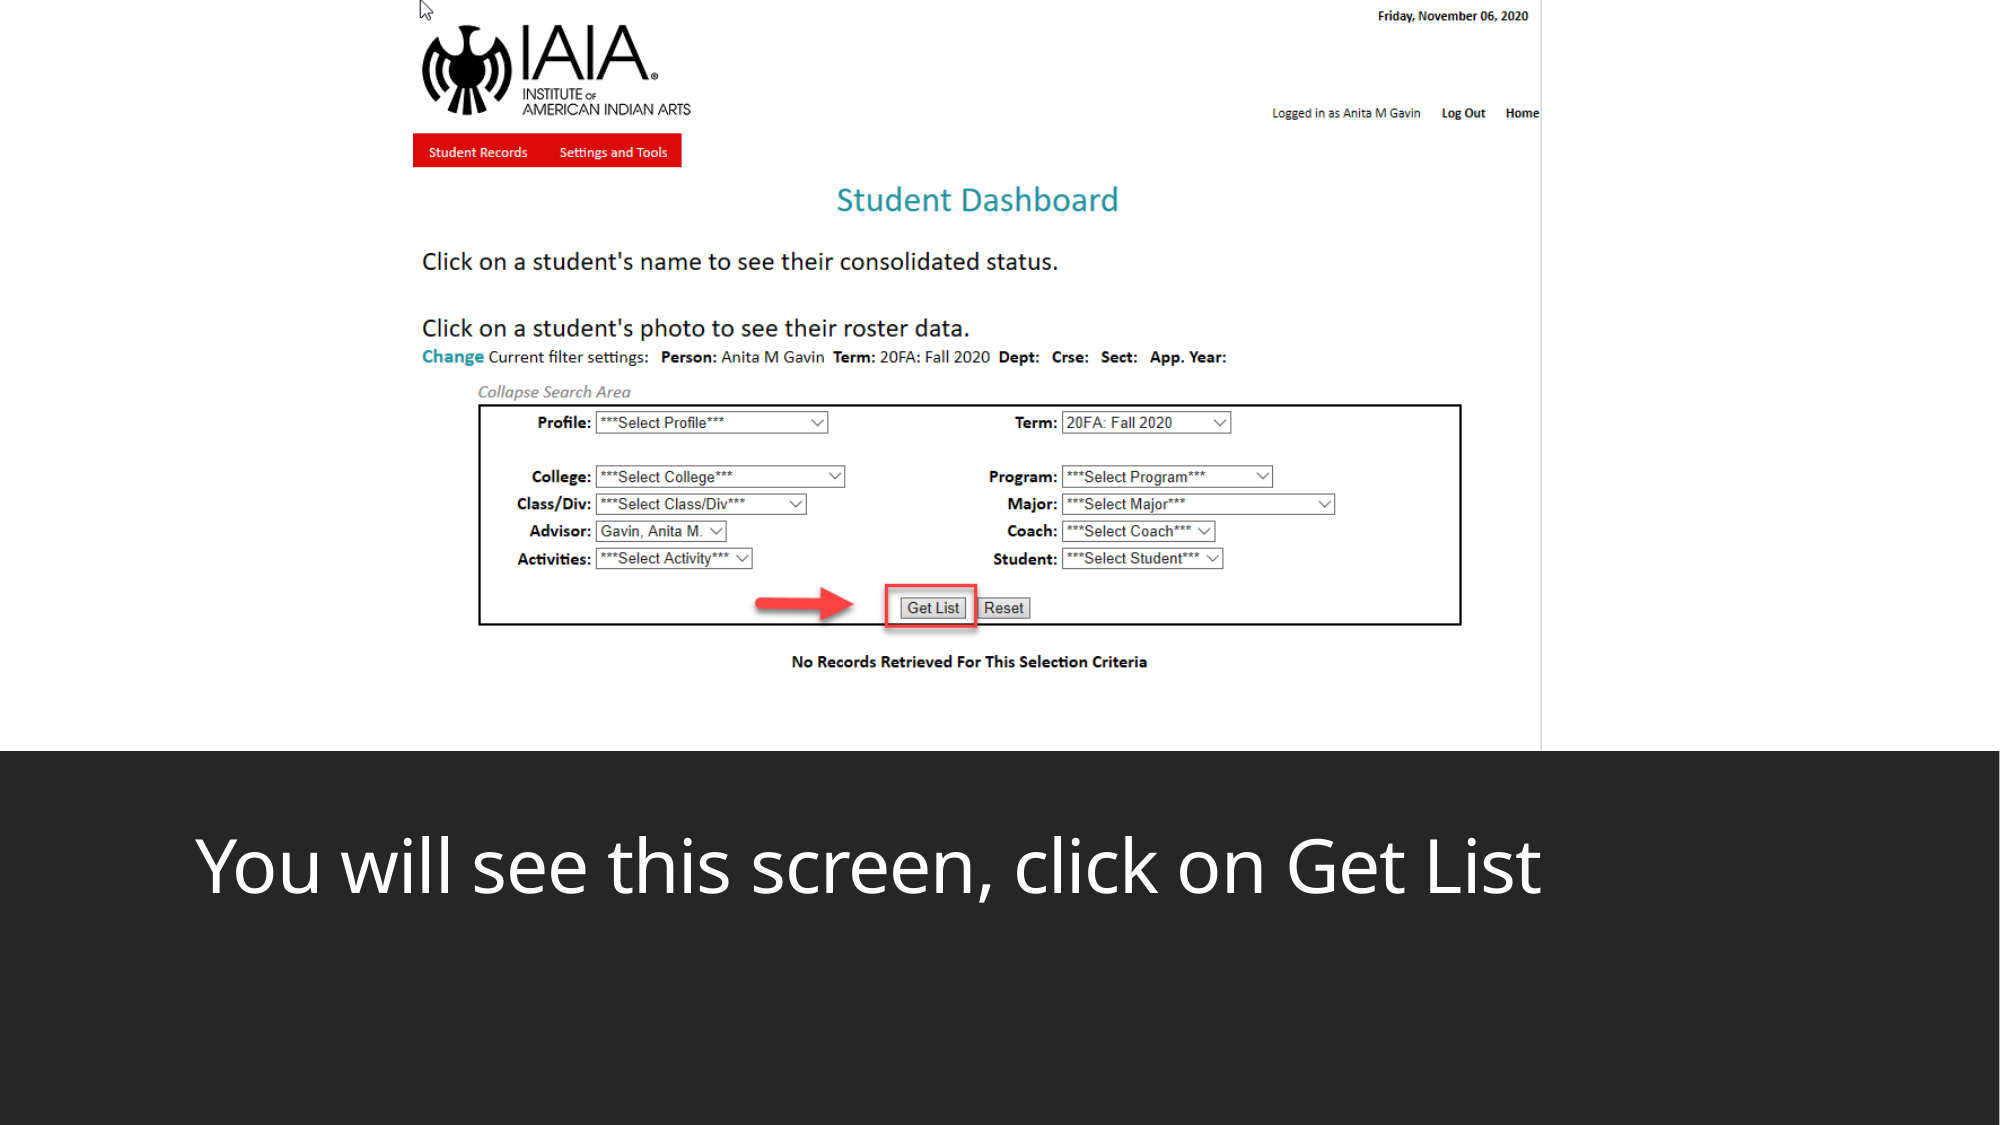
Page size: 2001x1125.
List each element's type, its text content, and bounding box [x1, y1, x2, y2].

picture [412, 0, 1588, 752]
title You will see this screen, click on Get List [180, 787, 1839, 910]
